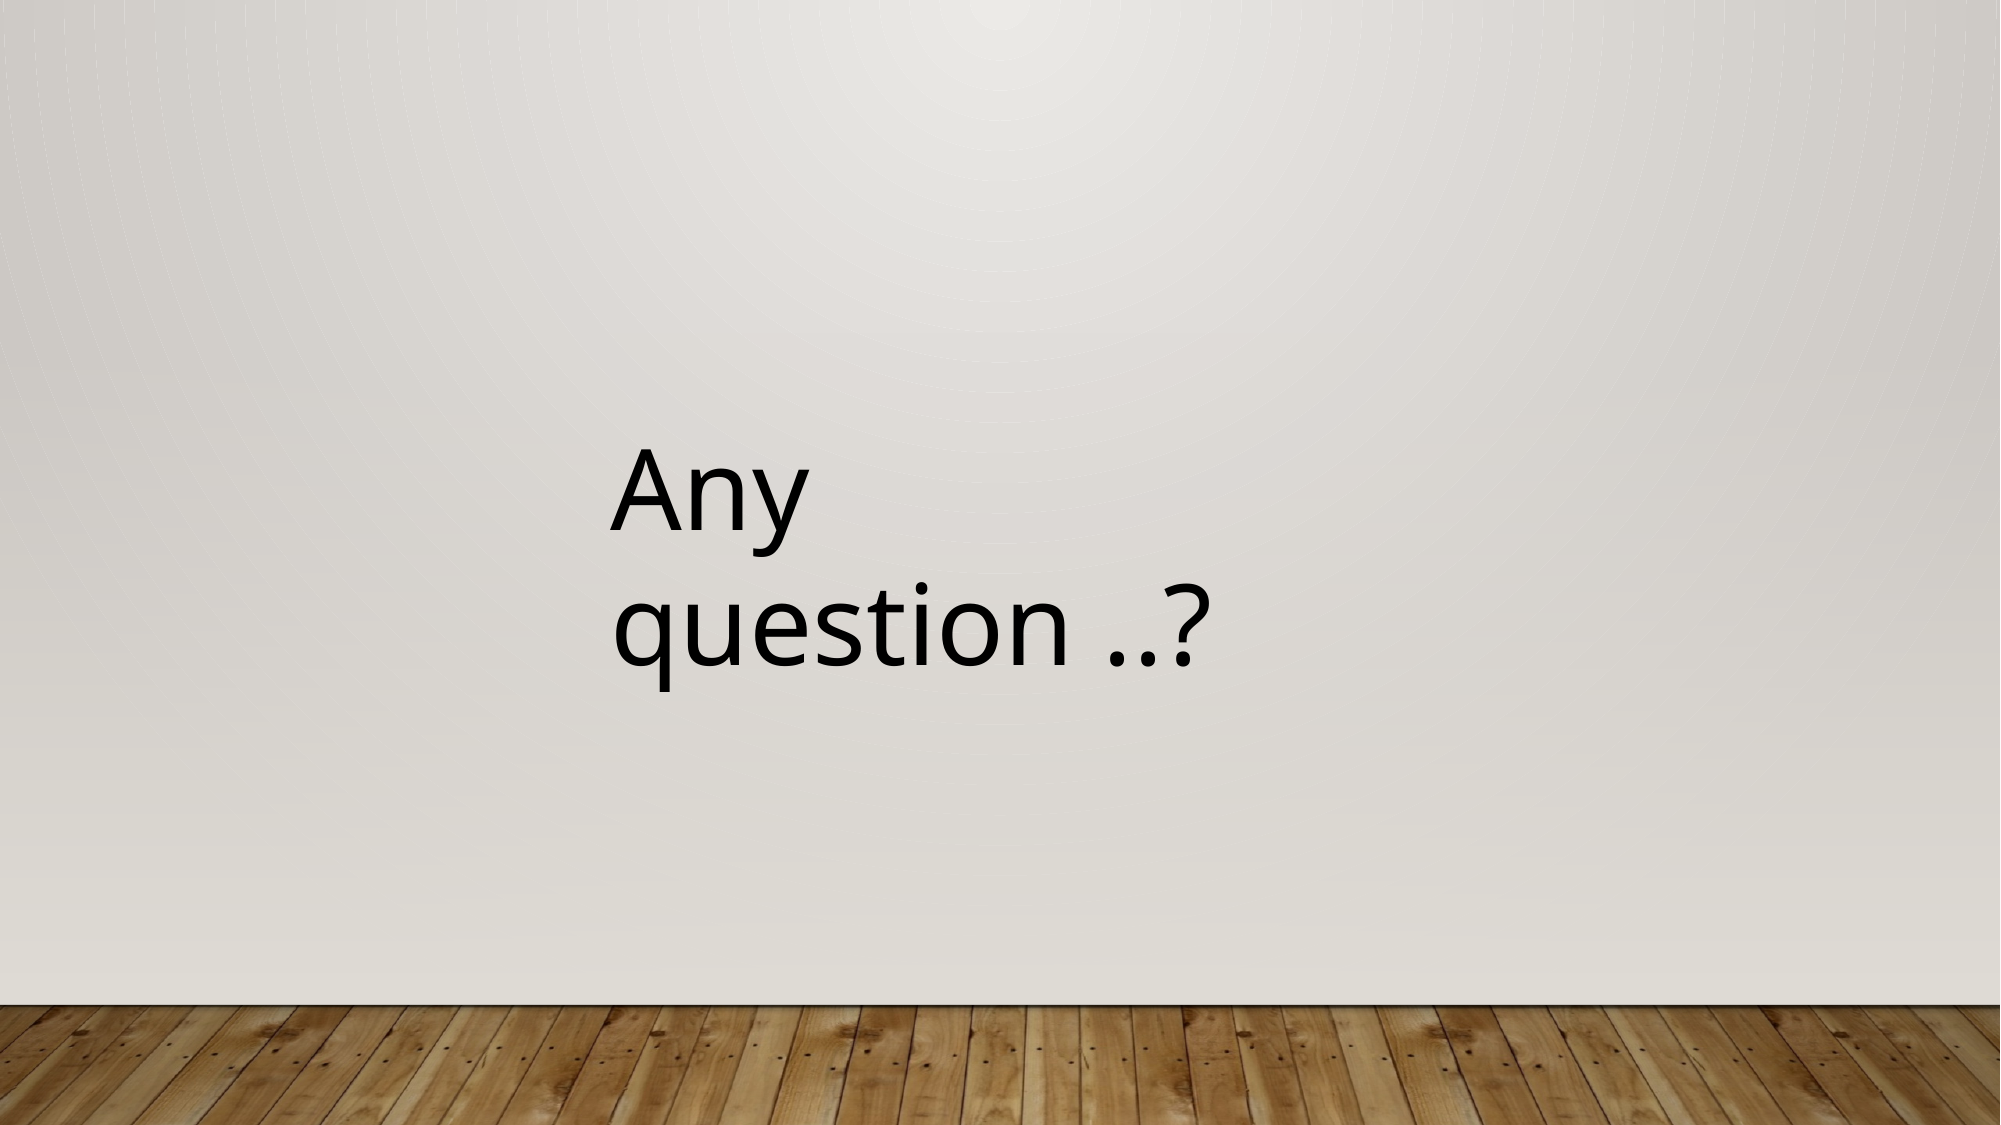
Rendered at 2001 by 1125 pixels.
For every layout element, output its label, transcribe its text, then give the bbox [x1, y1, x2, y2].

picture [0, 1005, 2000, 1125]
text_box Any question ..? [595, 410, 1404, 696]
